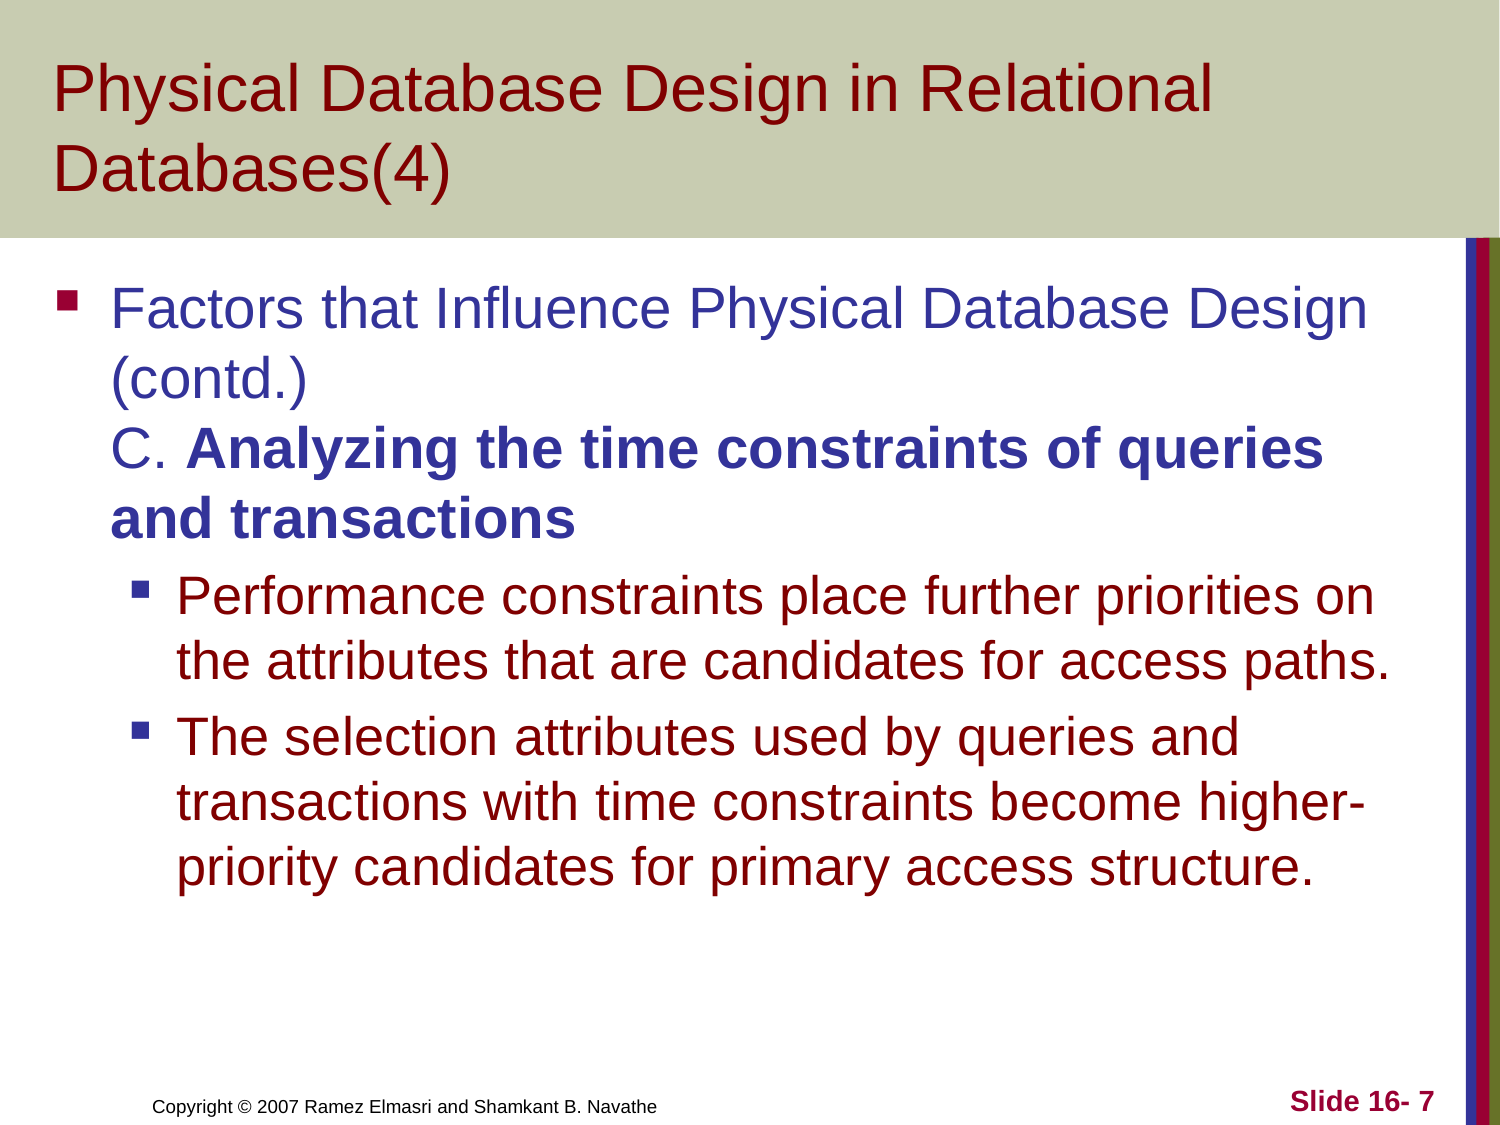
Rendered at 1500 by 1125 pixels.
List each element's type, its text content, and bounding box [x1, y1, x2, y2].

list Factors that Influence Physical Database Design (contd.) C. Analyzing the time constraints of queries and transactions Performance constraints place further priorities on the attributes that are candidates for access paths. The selection attributes used by queries and transactions with time constraints become higher-priority candidates for primary access structure. [39, 262, 1400, 1013]
title Physical Database Design in Relational Databases(4) [37, 49, 1317, 213]
slide_number Slide 16- 7 [1137, 1050, 1450, 1125]
